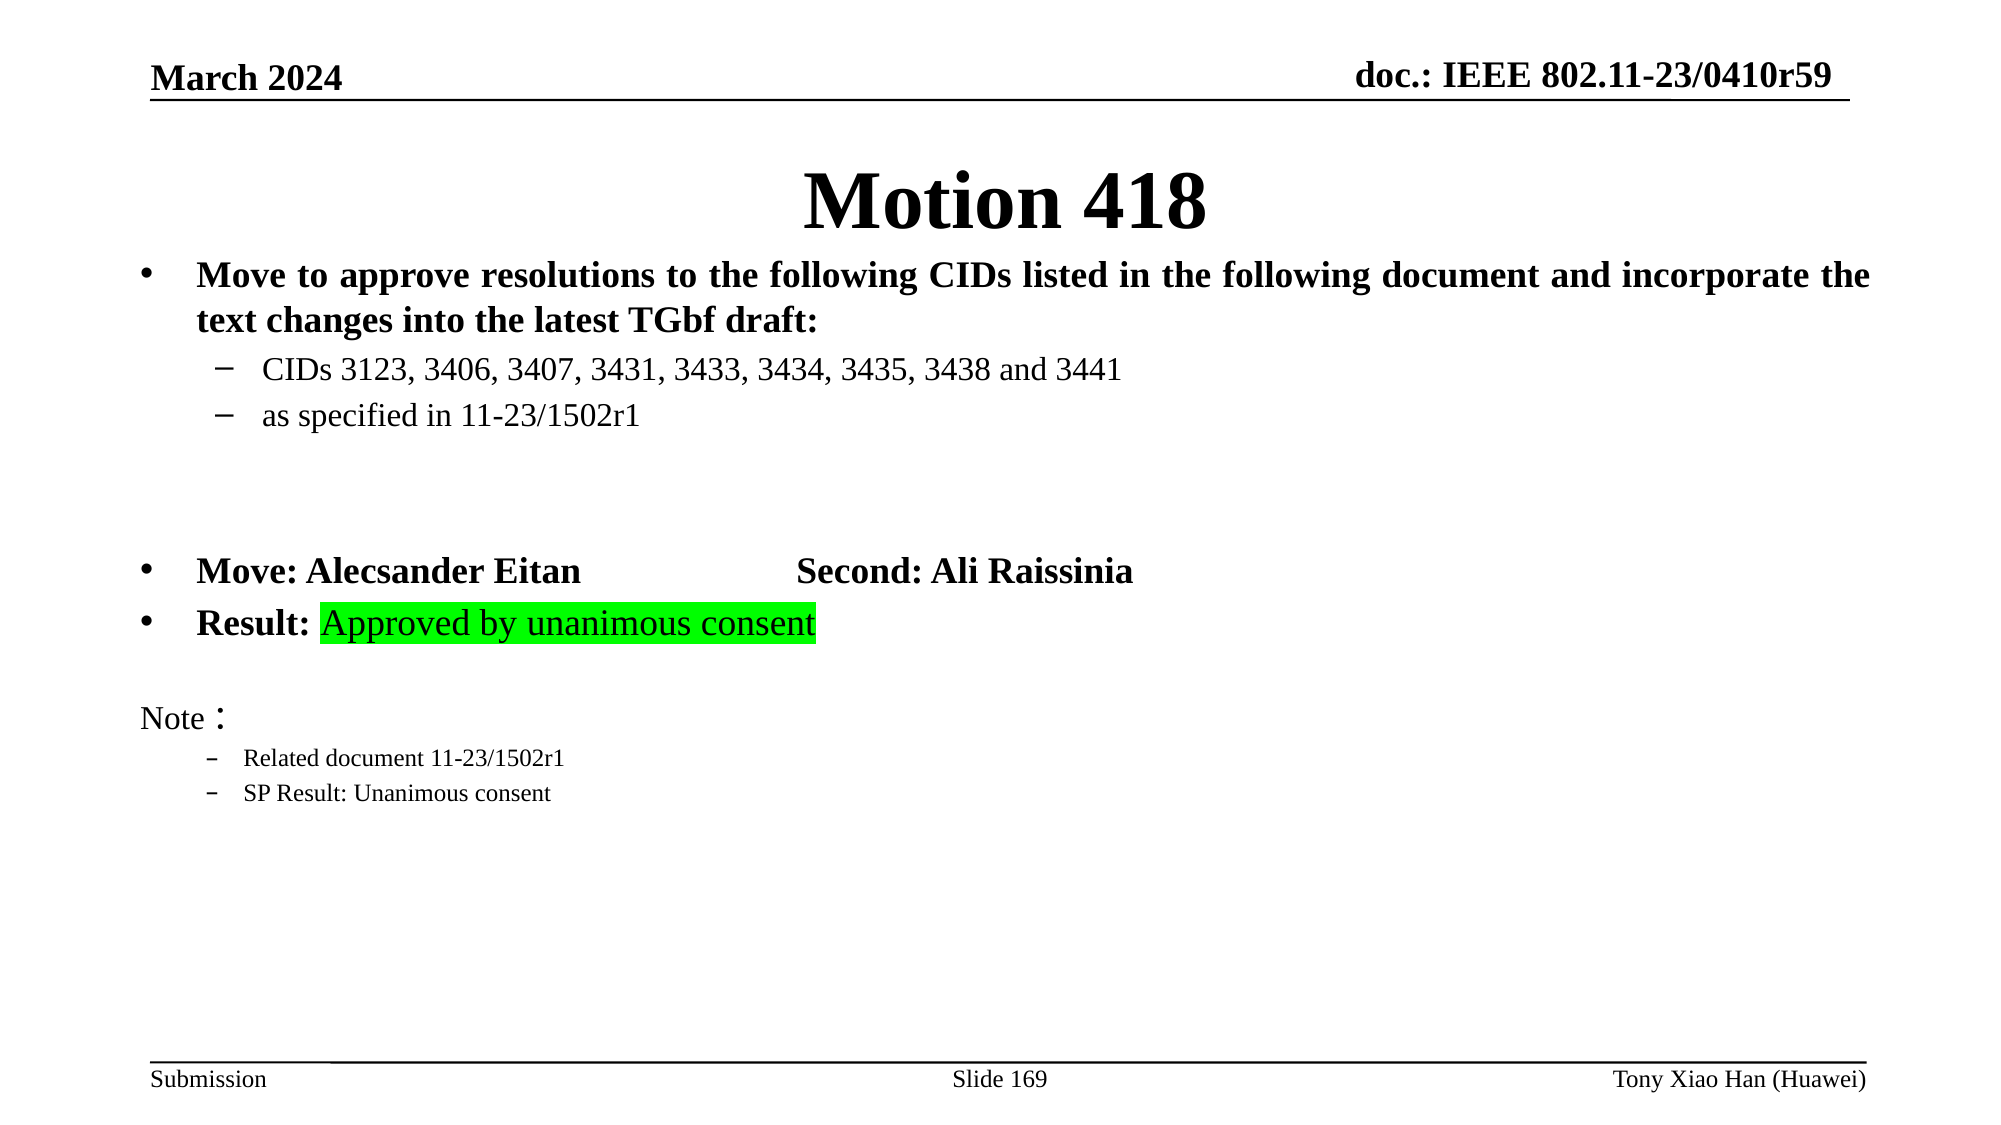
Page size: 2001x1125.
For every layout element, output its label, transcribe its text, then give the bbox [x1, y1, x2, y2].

text_box Move to approve resolutions to the following CIDs listed in the following document and incorporate the text changes into the latest TGbf draft: CIDs 3123, 3406, 3407, 3431, 3433, 3434, 3435, 3438 and 3441 as specified in 11-23/1502r1 Move: Alecsander Eitan Second: Ali Raissinia Result: Approved by unanimous consent Note： Related document 11-23/1502r1 SP Result: Unanimous consent [125, 212, 1888, 900]
text_box Motion 418 [368, 137, 1644, 212]
